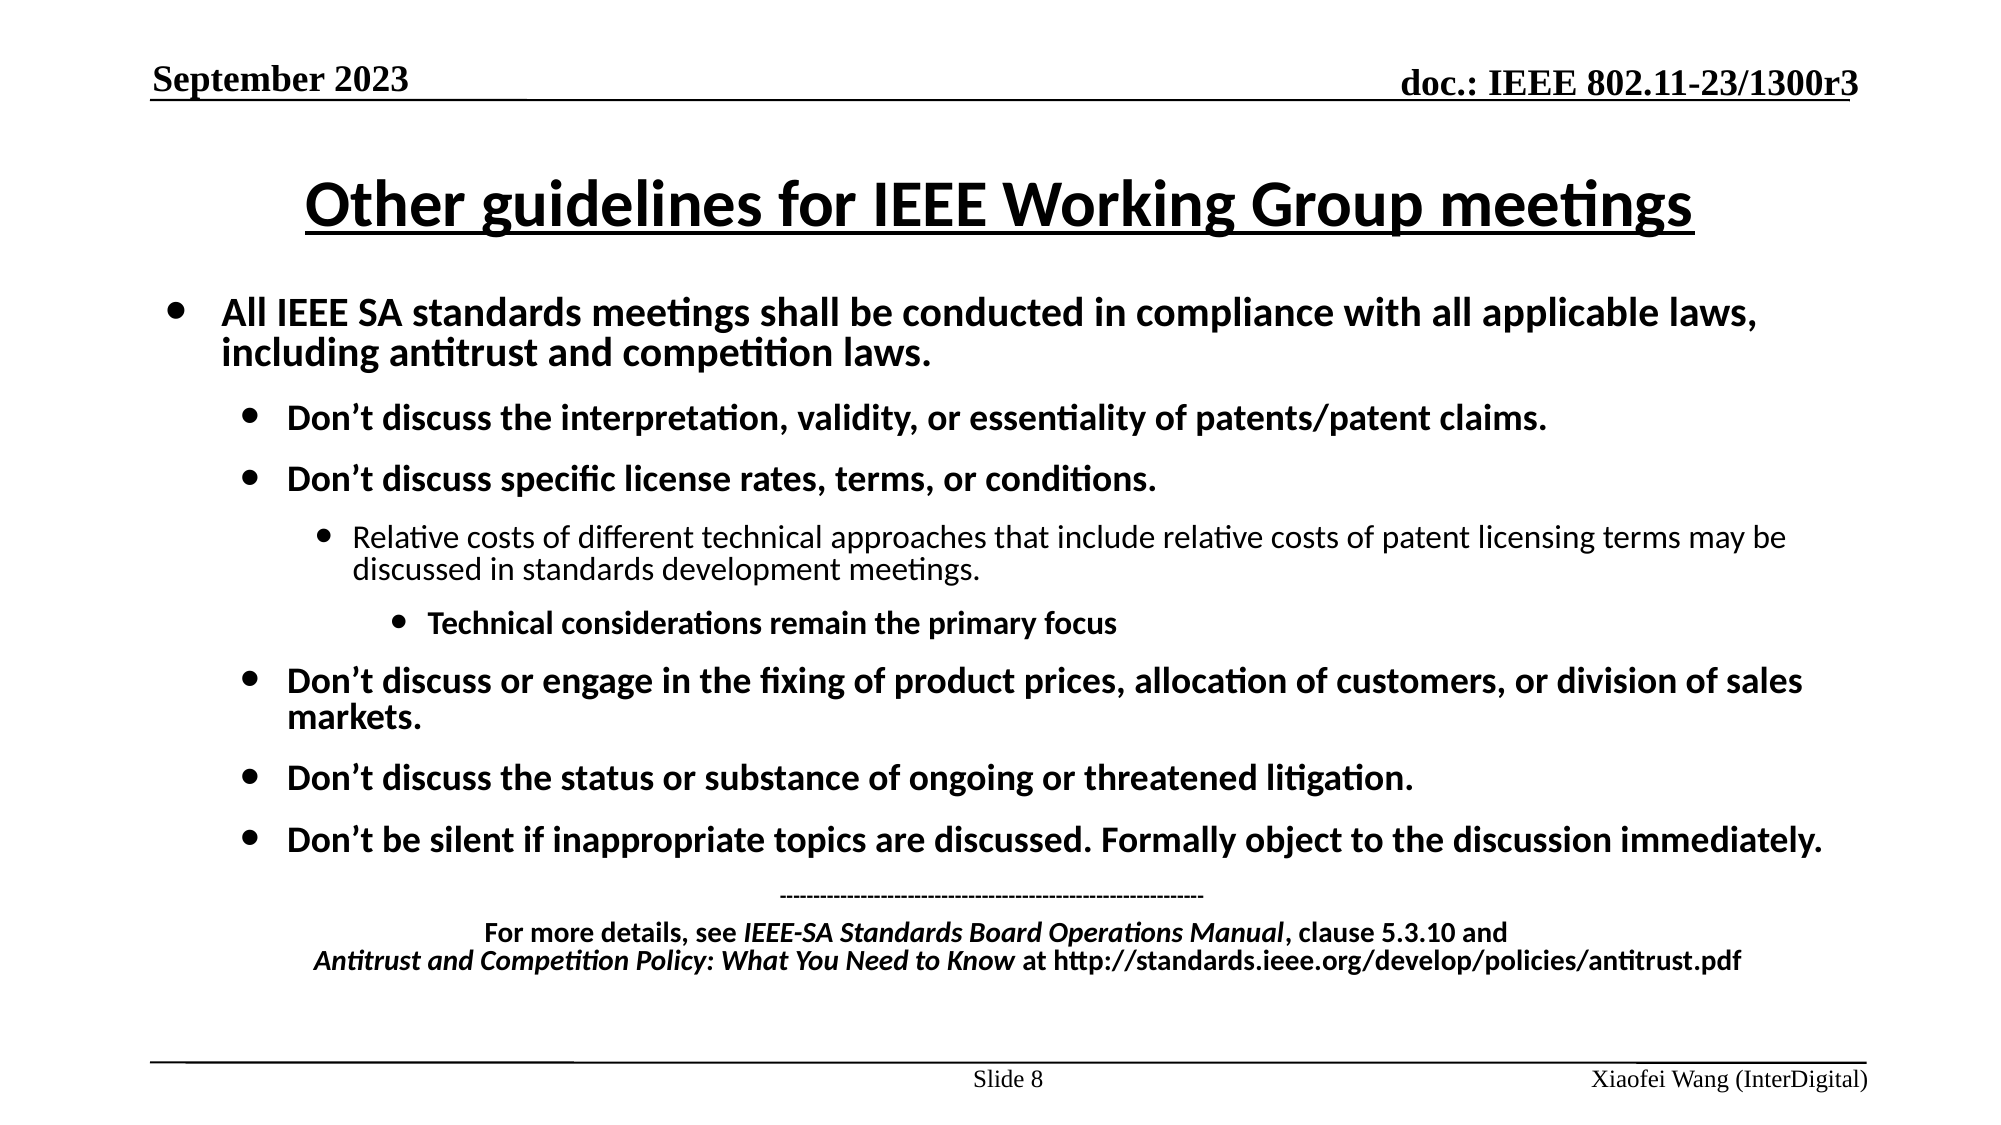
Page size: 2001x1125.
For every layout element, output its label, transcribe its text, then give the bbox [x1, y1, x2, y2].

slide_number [152, 54, 563, 100]
title Other guidelines for IEEE Working Group meetings [149, 112, 1850, 286]
list All IEEE SA standards meetings shall be conducted in compliance with all applicable laws, including antitrust and competition laws. Don’t discuss the interpretation, validity, or essentiality of patents/patent claims. Don’t discuss specific license rates, terms, or conditions. Relative costs of different technical approaches that include relative costs of patent licensing terms may be discussed in standards development meetings. Technical considerations remain the primary focus Don’t discuss or engage in the fixing of product prices, allocation of customers, or division of sales markets. Don’t discuss the status or substance of ongoing or threatened litigation. Don’t be silent if inappropriate topics are discussed. Formally object to the discussion immediately. --------------------------------------------------------------- For more details, see IEEE-SA Standards Board Operations Manual, clause 5.3.10 and Antitrust and Competition Policy: What You Need to Know at http://standards.ieee.org/develop/policies/antitrust.pdf [149, 286, 1850, 1000]
slide_number Slide 8 [950, 1061, 1067, 1123]
footer Xiaofei Wang (InterDigital) [1171, 1061, 1869, 1093]
